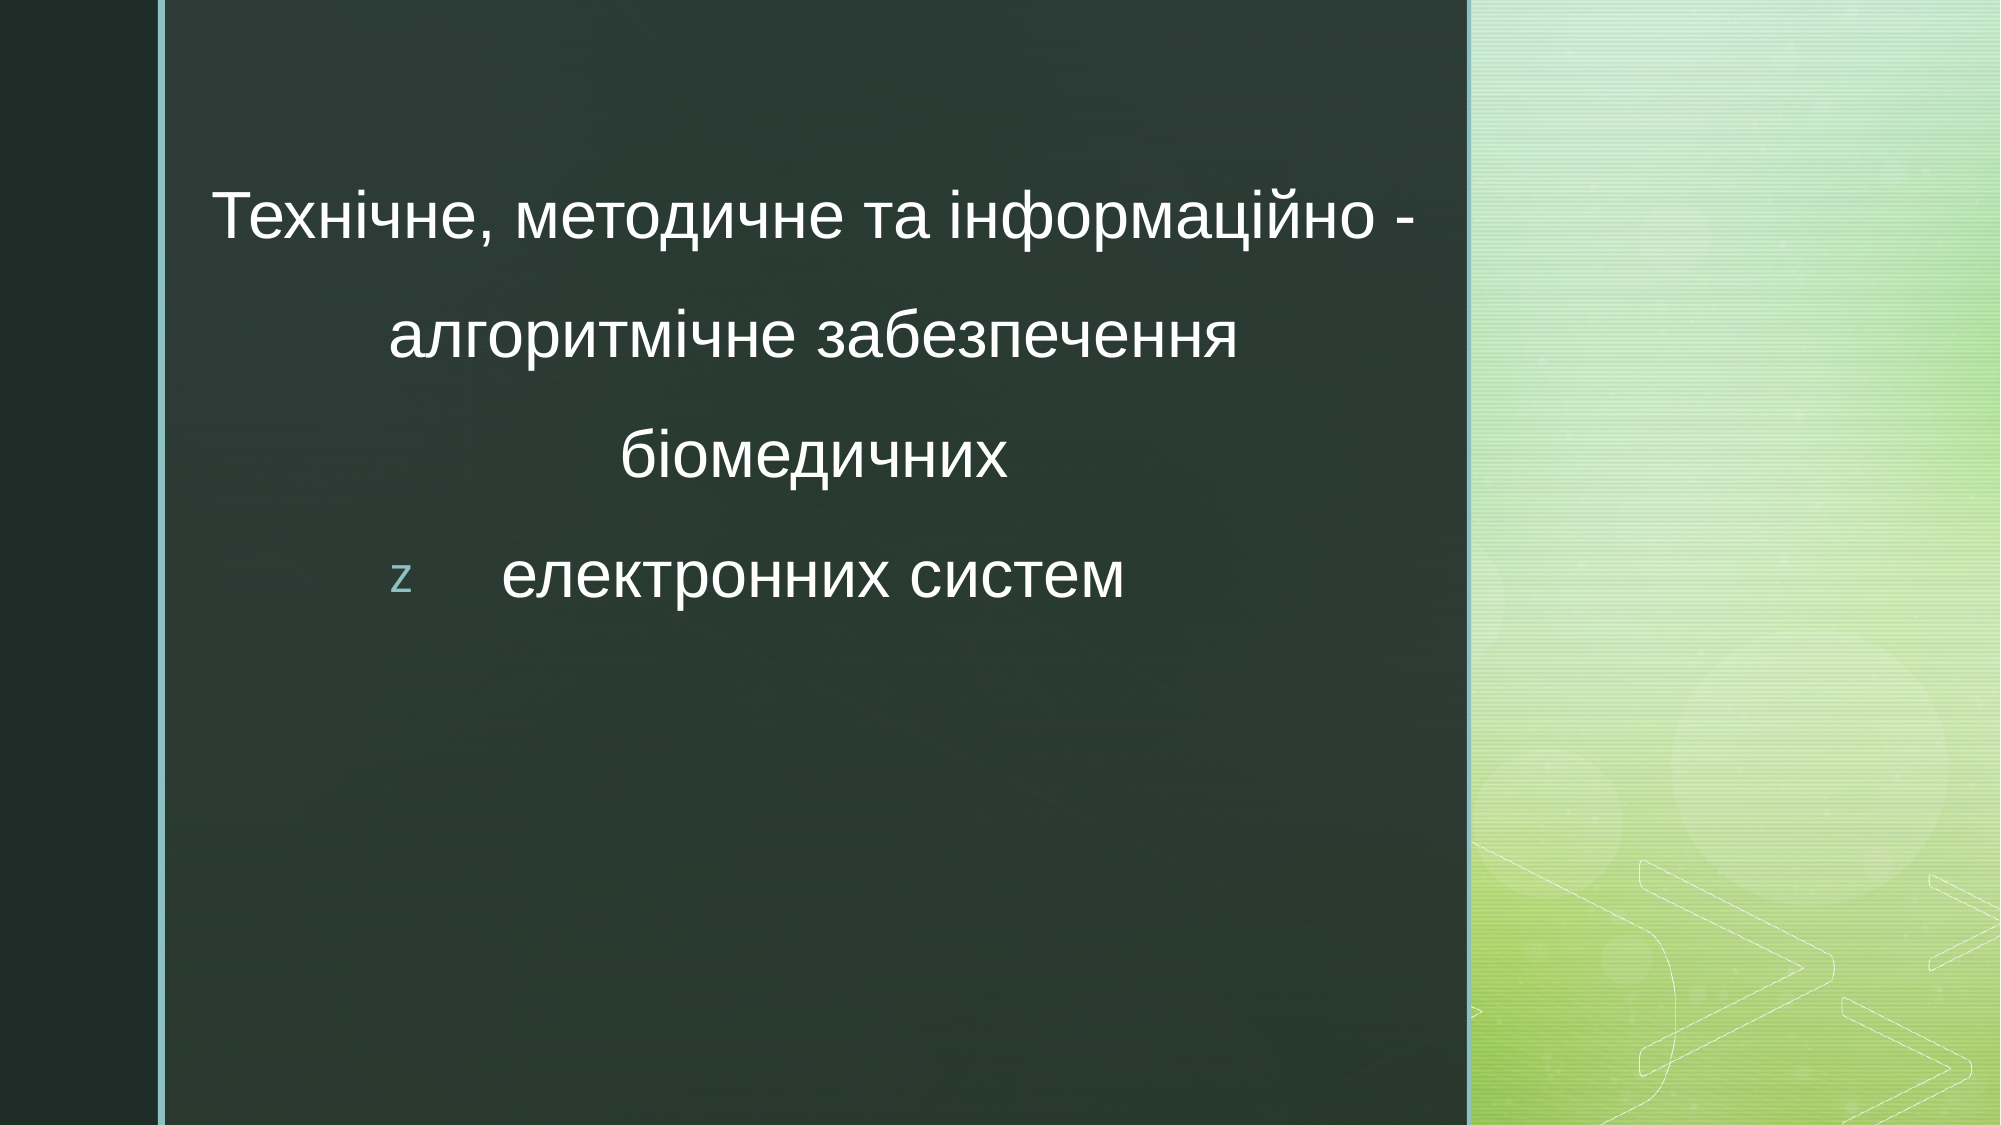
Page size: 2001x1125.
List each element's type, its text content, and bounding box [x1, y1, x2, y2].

title Технічне, методичне та інформаційно - алгоритмічне забезпечення біомедичних електронних систем [187, 123, 1442, 497]
picture [1472, 0, 2001, 1125]
